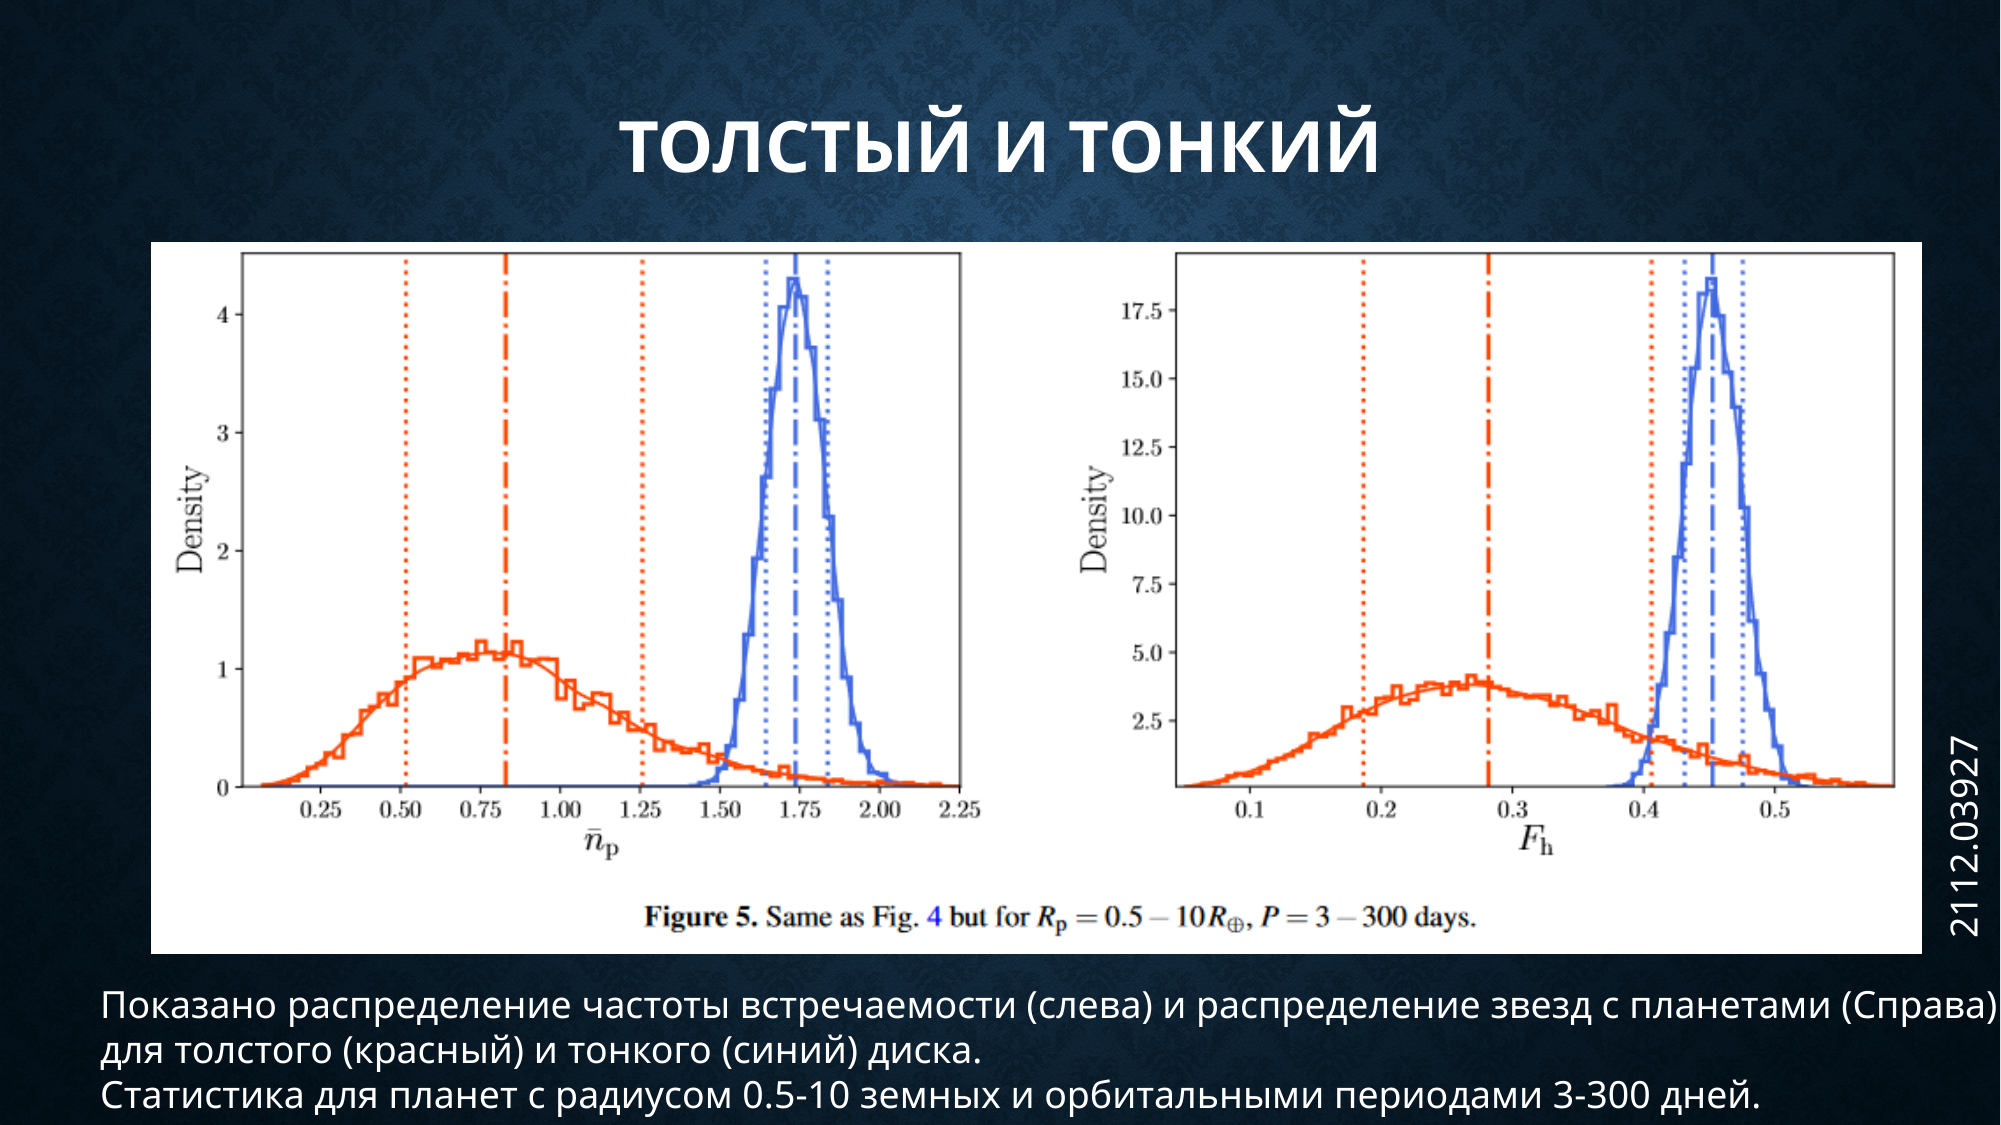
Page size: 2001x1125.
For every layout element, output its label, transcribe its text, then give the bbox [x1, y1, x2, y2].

picture [151, 242, 1922, 954]
text_box 2112.03927 [1932, 0, 1993, 954]
title Толстый и тонкий [151, 41, 1851, 242]
text_box Показано распределение частоты встречаемости (слева) и распределение звезд с планетами (Справа) для толстого (красный) и тонкого (синий) диска. Статистика для планет с радиусом 0.5-10 земных и орбитальными периодами 3-300 дней. [85, 973, 2000, 1124]
